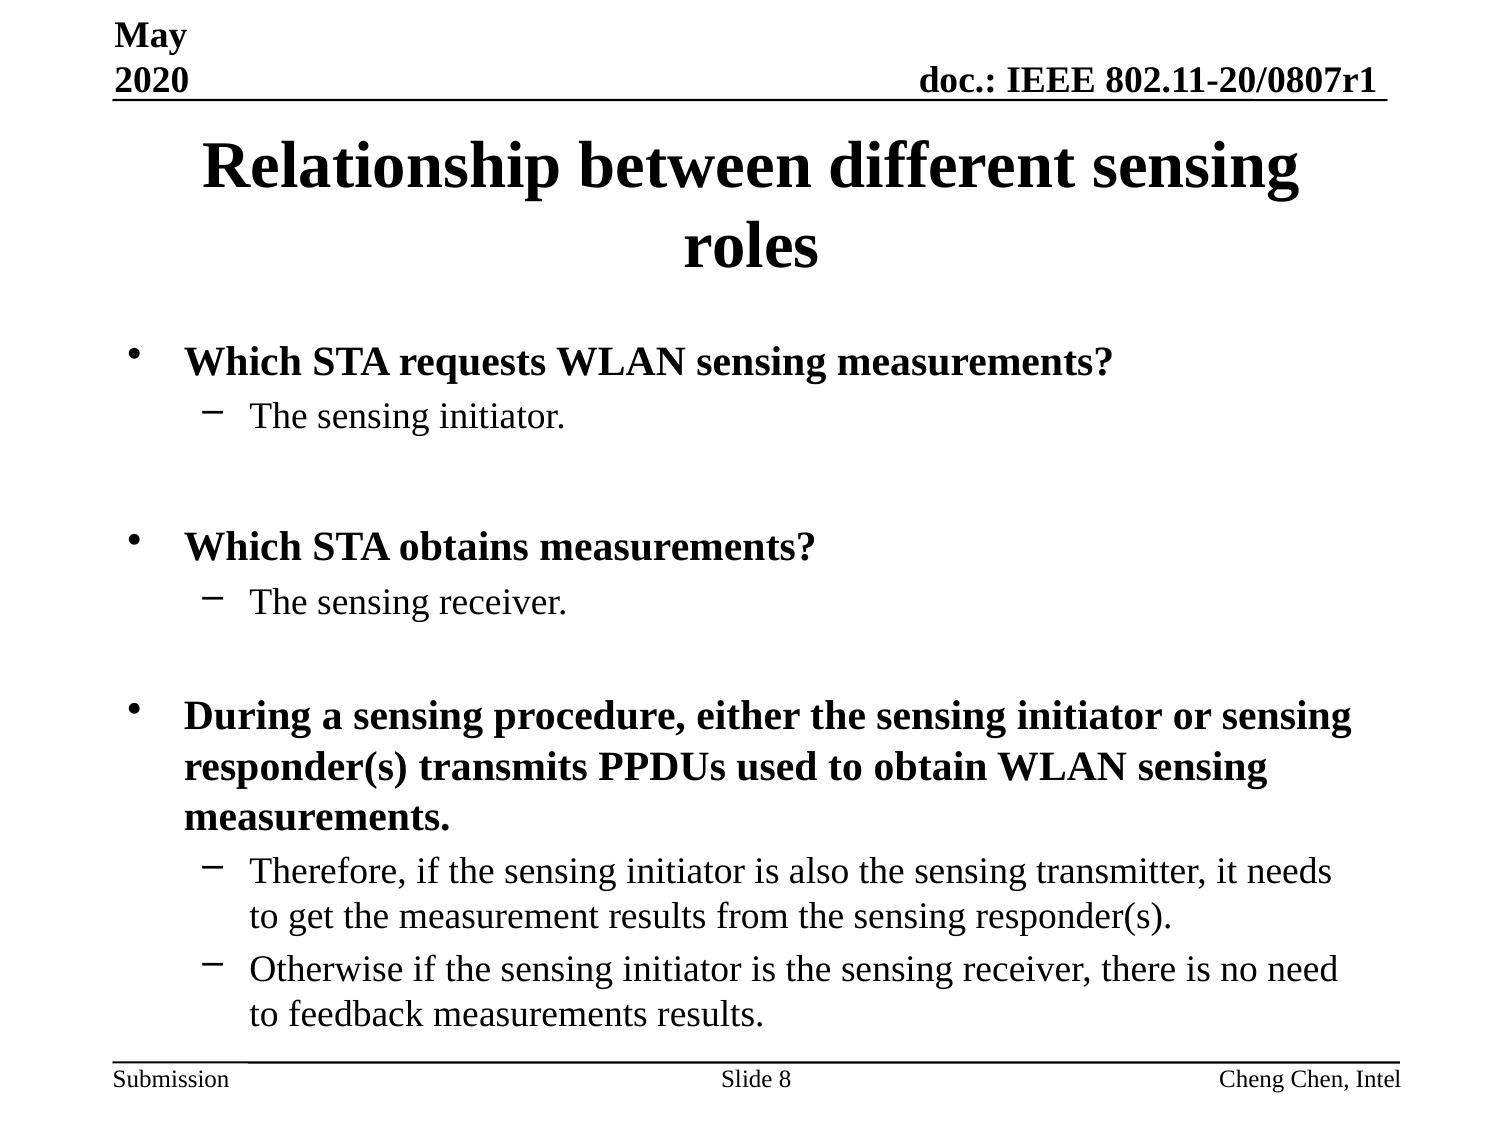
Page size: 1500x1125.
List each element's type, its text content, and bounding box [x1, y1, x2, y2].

footer Cheng Chen, Intel [1186, 1061, 1402, 1093]
list Which STA requests WLAN sensing measurements? The sensing initiator. Which STA obtains measurements? The sensing receiver. During a sensing procedure, either the sensing initiator or sensing responder(s) transmits PPDUs used to obtain WLAN sensing measurements. Therefore, if the sensing initiator is also the sensing transmitter, it needs to get the measurement results from the sensing responder(s). Otherwise if the sensing initiator is the sensing receiver, there is no need to feedback measurements results. [112, 326, 1388, 1002]
slide_number Slide 8 [712, 1061, 800, 1093]
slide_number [114, 54, 259, 101]
title Relationship between different sensing roles [114, 113, 1390, 289]
